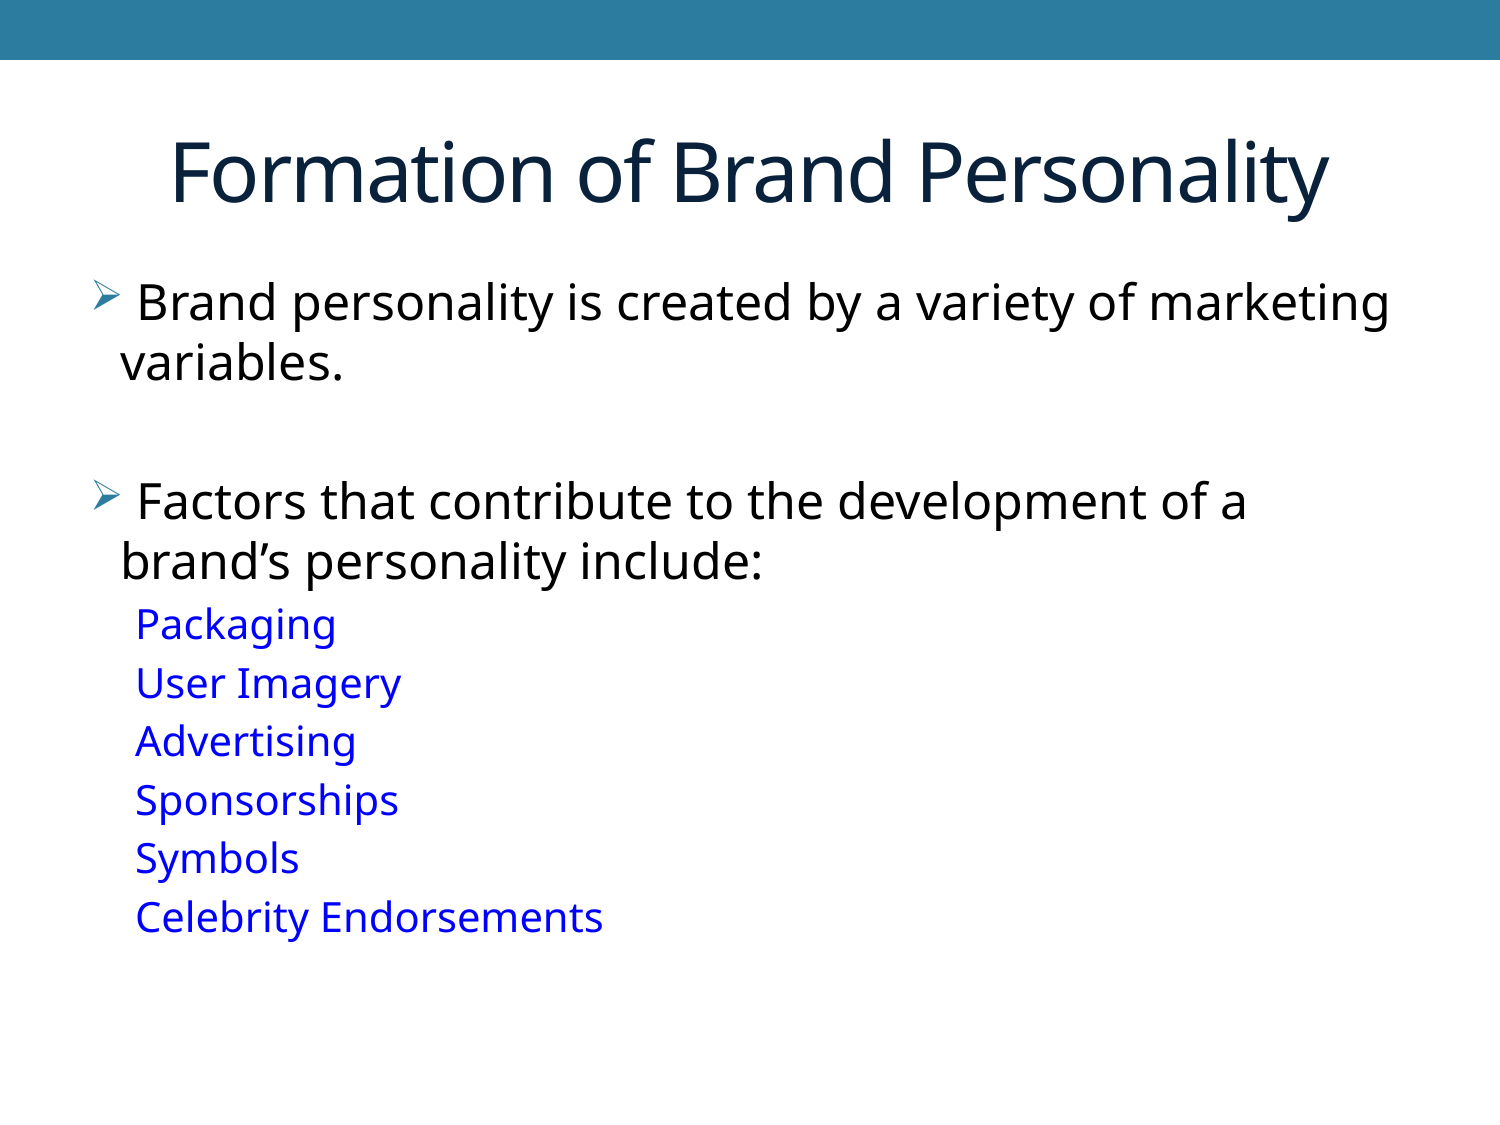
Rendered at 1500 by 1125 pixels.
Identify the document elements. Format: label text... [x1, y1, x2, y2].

title Formation of Brand Personality [75, 87, 1425, 250]
list Brand personality is created by a variety of marketing variables. Factors that contribute to the development of a brand’s personality include: Packaging User Imagery Advertising Sponsorships Symbols Celebrity Endorsements [75, 262, 1425, 1063]
